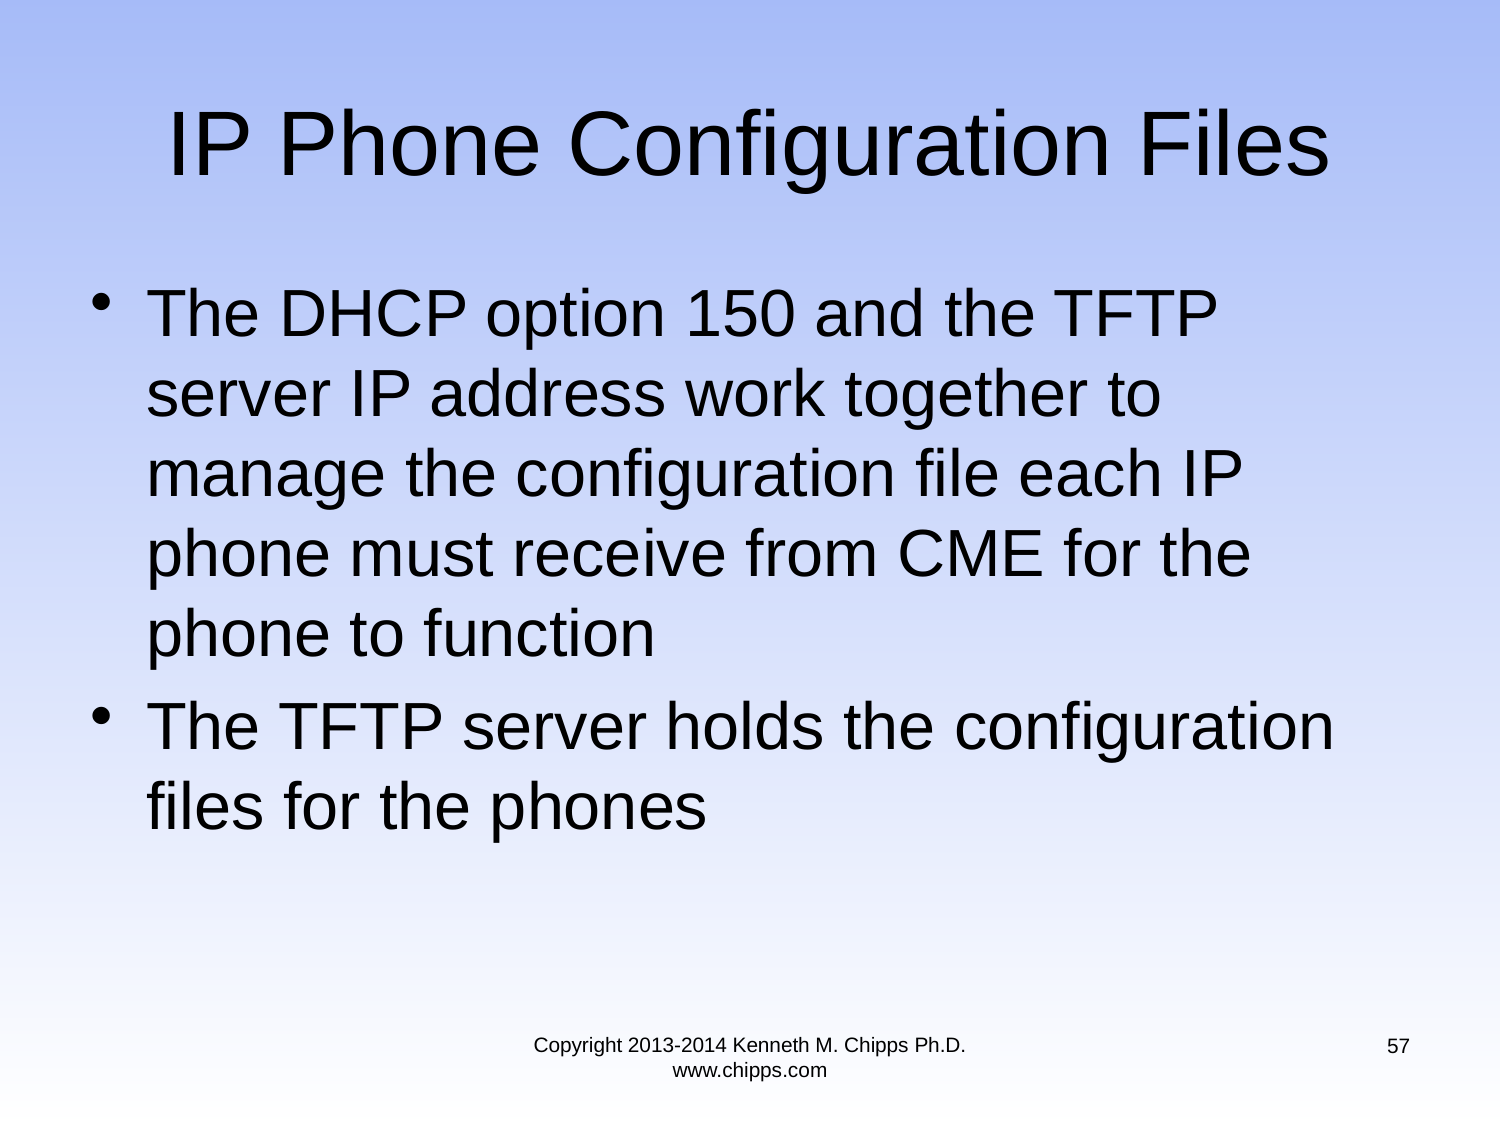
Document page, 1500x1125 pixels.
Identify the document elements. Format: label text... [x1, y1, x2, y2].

footer Copyright 2013-2014 Kenneth M. Chipps Ph.D. www.chipps.com [449, 1024, 1051, 1103]
slide_number 57 [1074, 1024, 1426, 1104]
title IP Phone Configuration Files [75, 45, 1425, 233]
list The DHCP option 150 and the TFTP server IP address work together to manage the configuration file each IP phone must receive from CME for the phone to function The TFTP server holds the configuration files for the phones [75, 262, 1425, 1005]
